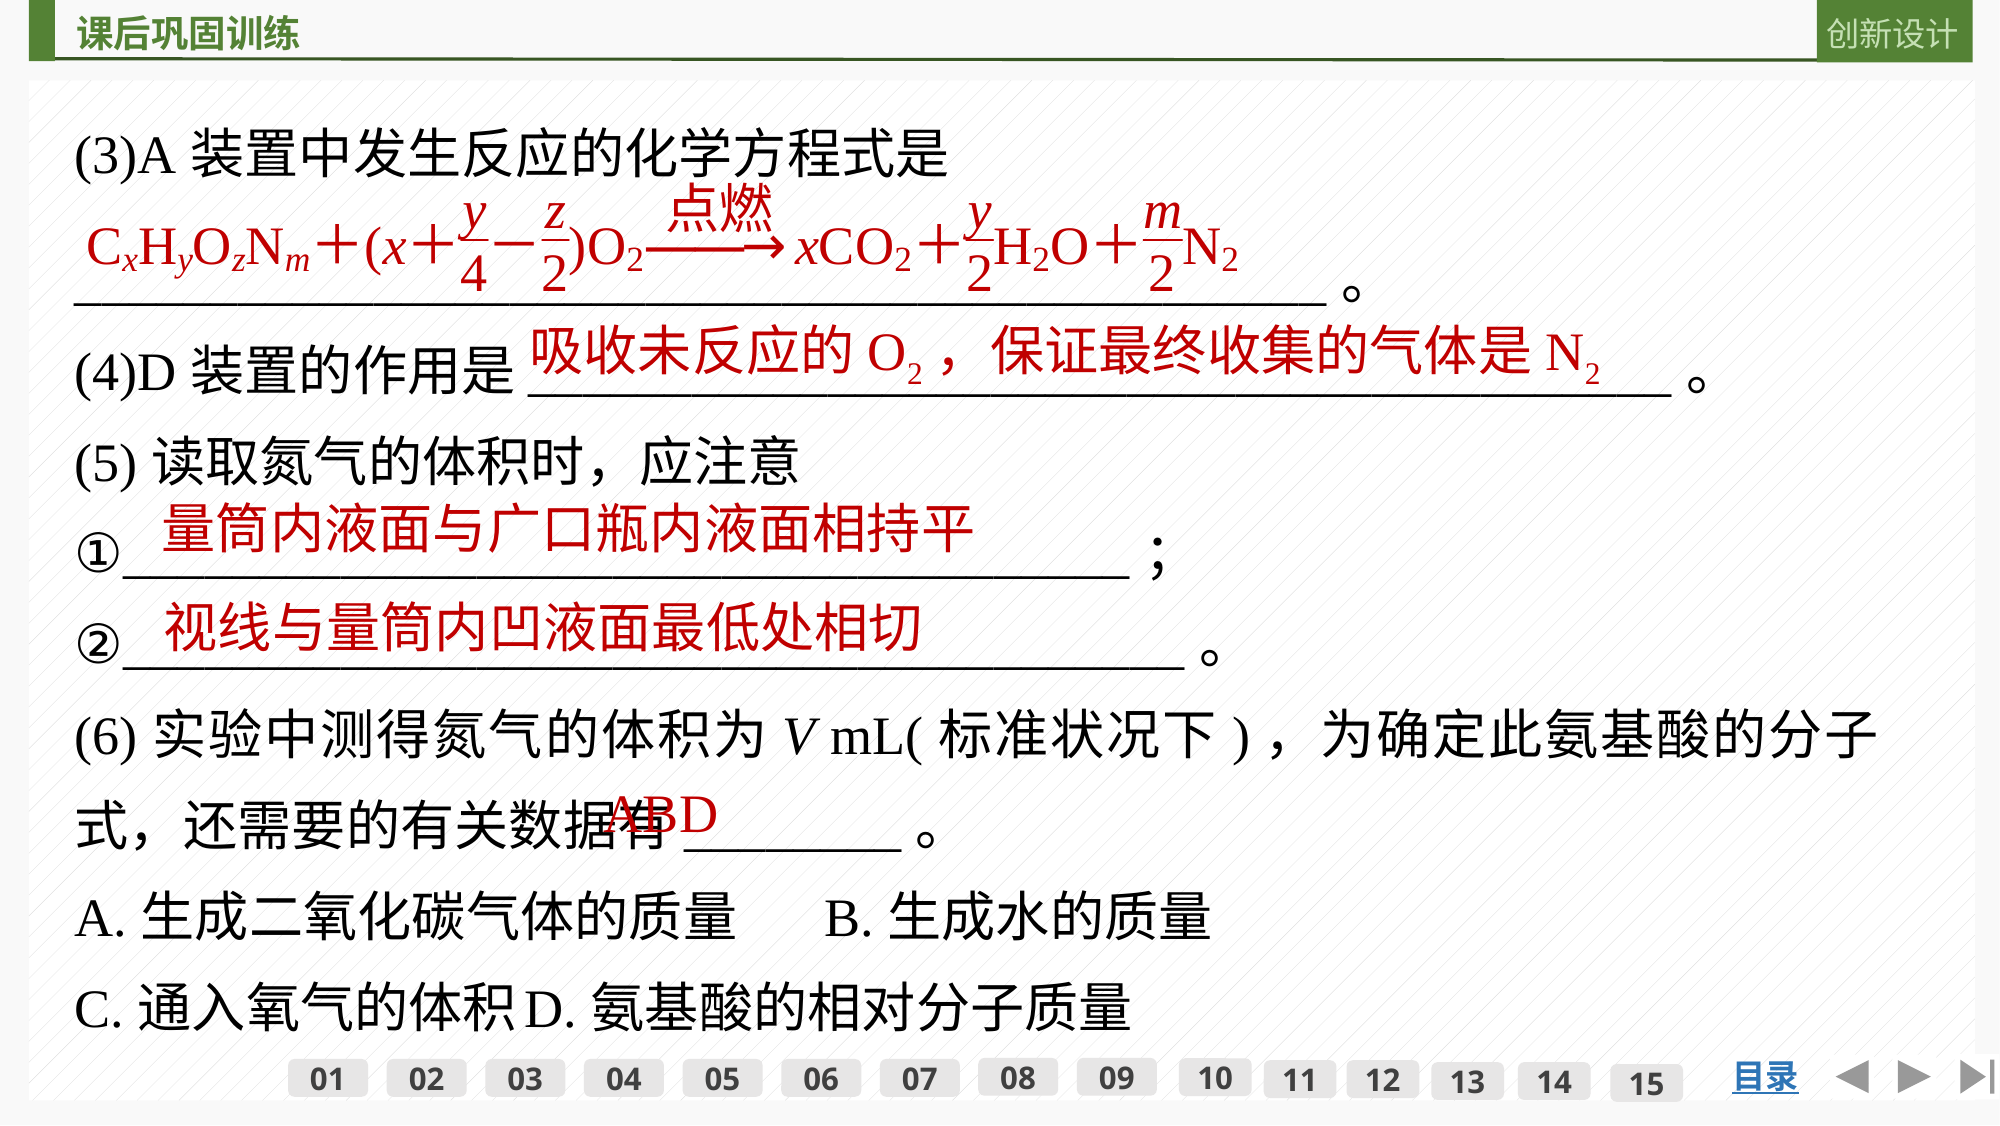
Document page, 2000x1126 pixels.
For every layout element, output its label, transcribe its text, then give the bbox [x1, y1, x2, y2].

text_box ABD [588, 770, 734, 851]
text_box 吸收未反应的O2，保证最终收集的气体是N2 [514, 309, 1616, 398]
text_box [86, 152, 1272, 316]
text_box (3)A装置中发生反应的化学方程式是 ______________________________________________。 (4)D装置的作用是__________________________________________。 (5)读取氮气的体积时，应注意 ①_____________________________________； ②_______________________________________。 (6)实验中测得氮气的体积为V mL(标准状况下)，为确定此氨基酸的分子式，还需要的有关数据有________。 A.生成二氧化碳气体的质量 B.生成水的质量 C.通入氧气的体积 D.氨基酸的相对分子质量 [54, 83, 1900, 1049]
text_box 量筒内液面与广口瓶内液面相持平 [146, 486, 991, 567]
text_box 视线与量筒内凹液面最低处相切 [148, 585, 939, 666]
